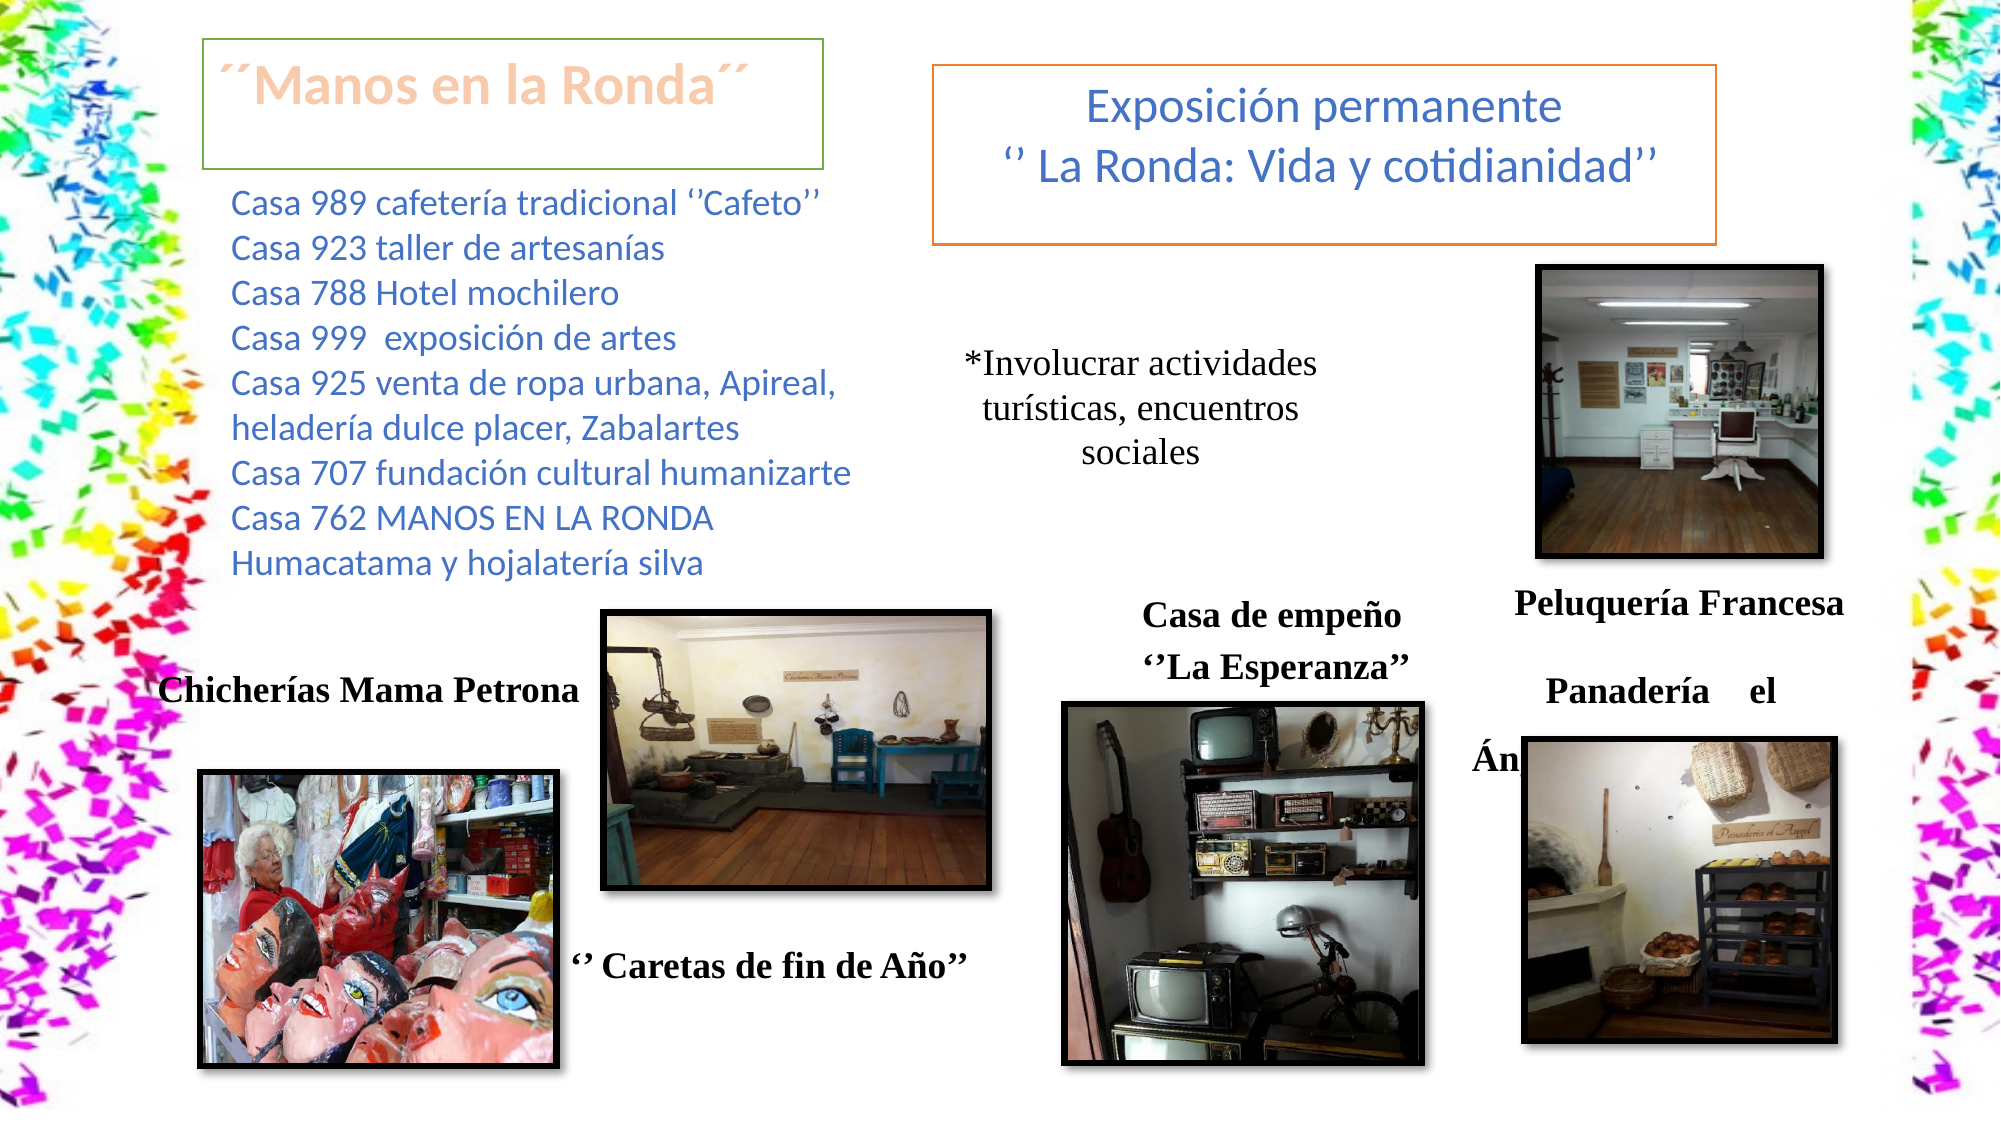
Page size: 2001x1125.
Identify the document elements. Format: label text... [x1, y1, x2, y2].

text_box Panadería el Ángel [1457, 636, 1792, 719]
text_box *Involucrar actividades turísticas, encuentros sociales [942, 330, 1340, 480]
text_box Peluquería Francesa [1499, 547, 1861, 630]
picture [0, 0, 2001, 1125]
text_box ‘’ Caretas de fin de Año’’ [554, 933, 984, 994]
text_box Casa de empeño ‘’La Esperanza’’ [1127, 576, 1427, 695]
text_box Exposición permanente ‘’ La Ronda: Vida y cotidianidad’’ [932, 64, 1717, 246]
text_box Chicherías Mama Petrona [142, 634, 599, 718]
text_box ´´Manos en la Ronda´´ [202, 38, 824, 170]
text_box Casa 989 cafetería tradicional ‘’Cafeto’’ Casa 923 taller de artesanías Casa 788 Hotel mochilero Casa 999 exposición de artes Casa 925 venta de ropa urbana, Apireal, heladería dulce placer, Zabalartes Casa 707 fundación cultural humanizarte Casa 762 MANOS EN LA RONDA Humacatama y hojalatería silva [216, 170, 890, 591]
